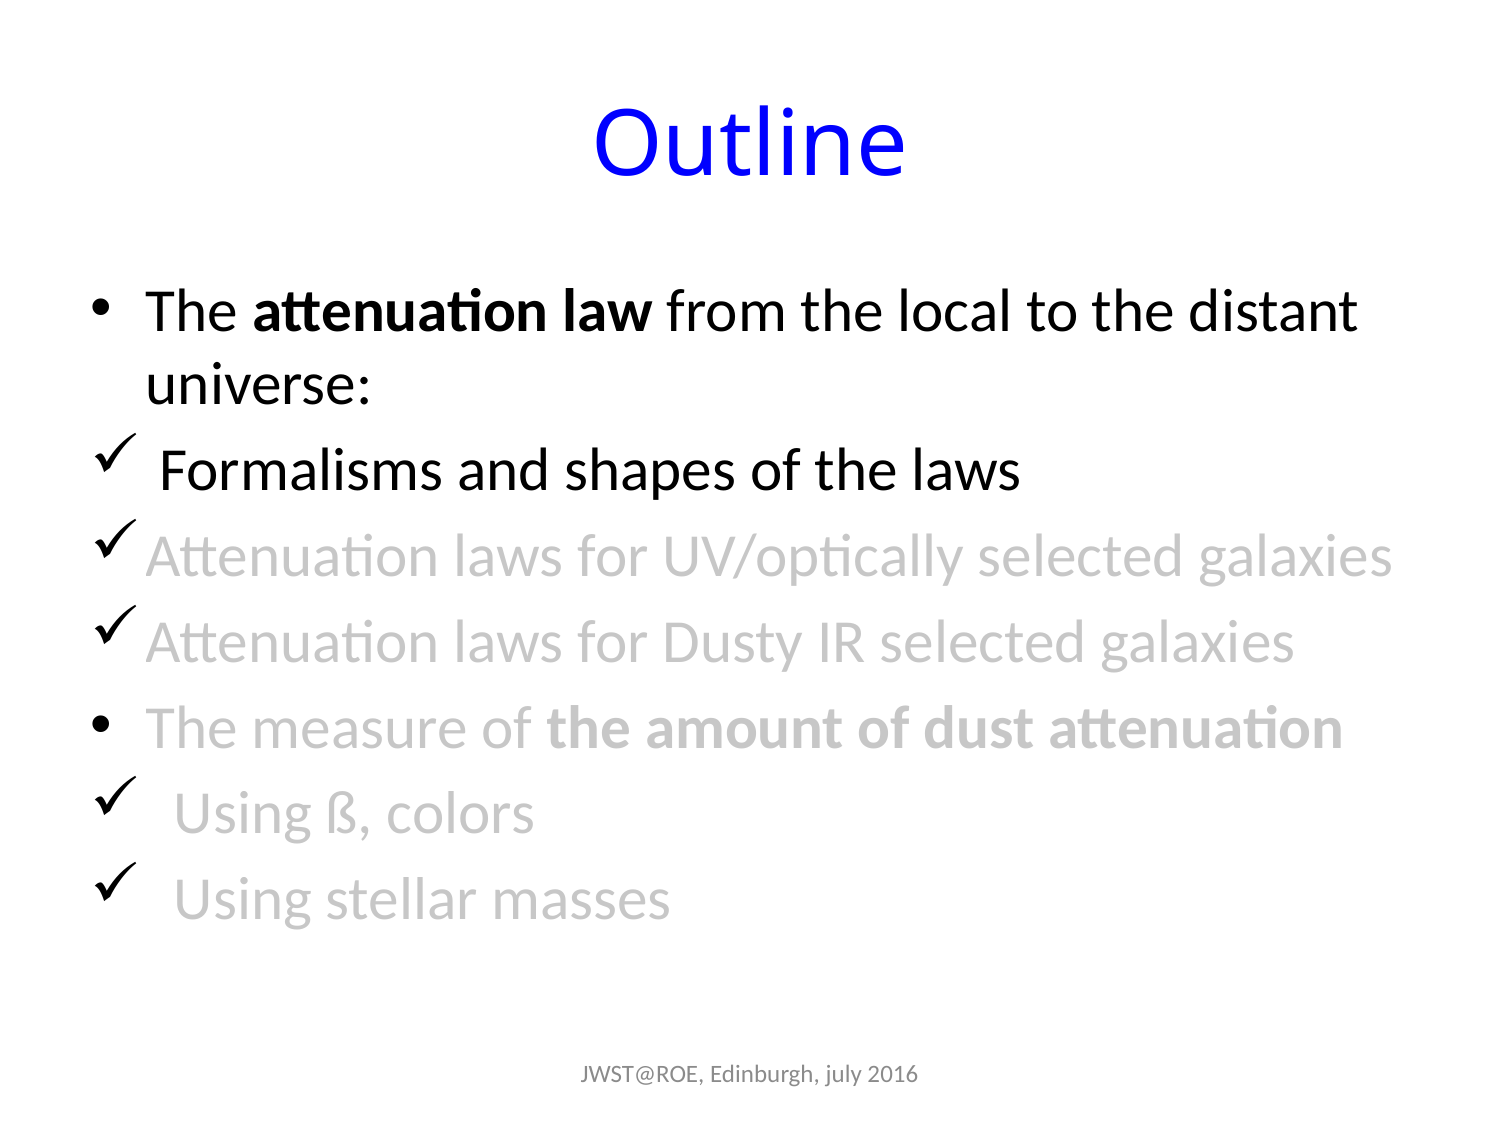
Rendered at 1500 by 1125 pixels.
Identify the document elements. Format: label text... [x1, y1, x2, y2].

title Outline [75, 45, 1425, 233]
list The attenuation law from the local to the distant universe: Formalisms and shapes of the laws Attenuation laws for UV/optically selected galaxies Attenuation laws for Dusty IR selected galaxies The measure of the amount of dust attenuation Using ß, colors Using stellar masses [75, 262, 1425, 1005]
footer JWST@ROE, Edinburgh, july 2016 [512, 1042, 988, 1103]
